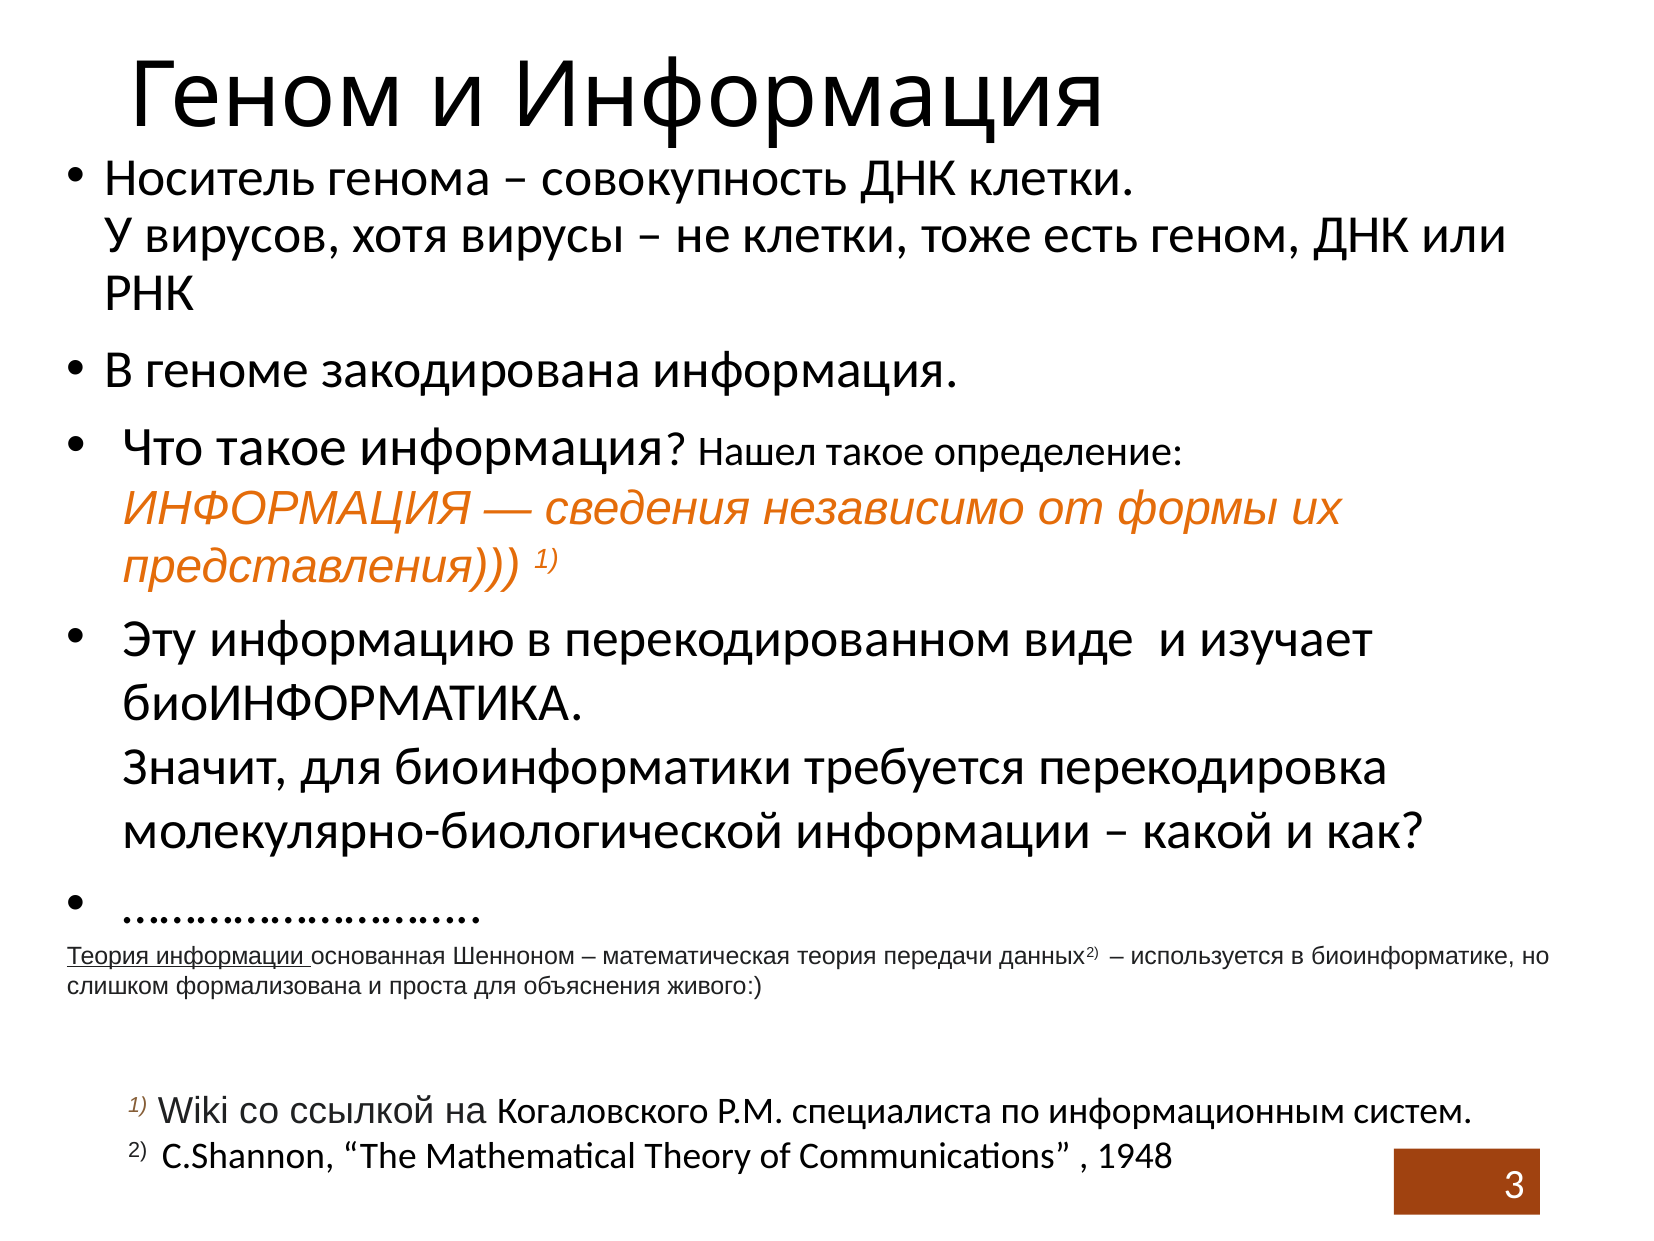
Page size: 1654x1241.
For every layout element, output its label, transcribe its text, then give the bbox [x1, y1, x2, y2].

text_box 1) Wiki со ссылкой на Когаловского Р.М. специалиста по информационным систем. 2) C.Shannon, “The Mathematical Theory of Communications” , 1948 [113, 1078, 1556, 1184]
title Геном и Информация [113, 2, 1540, 141]
slide_number 3 [1393, 1184, 1540, 1215]
list Носитель генома – совокупность ДНК клетки. У вирусов, хотя вирусы – не клетки, тоже есть геном, ДНК или РНК В геноме закодирована информация. Что такое информация? Нашел такое определение: ИНФОРМАЦИЯ — сведения независимо от формы их представления))) 1) Эту информацию в перекодированном виде и изучает биоИНФОРМАТИКА. Значит, для биоинформатики требуется перекодировка молекулярно-биологической информации – какой и как? ……………………….. Теория информации основанная Шенноном – математическая теория передачи данных2) – используется в биоинформатике, но слишком формализована и проста для объяснения живого:) [51, 141, 1590, 1010]
